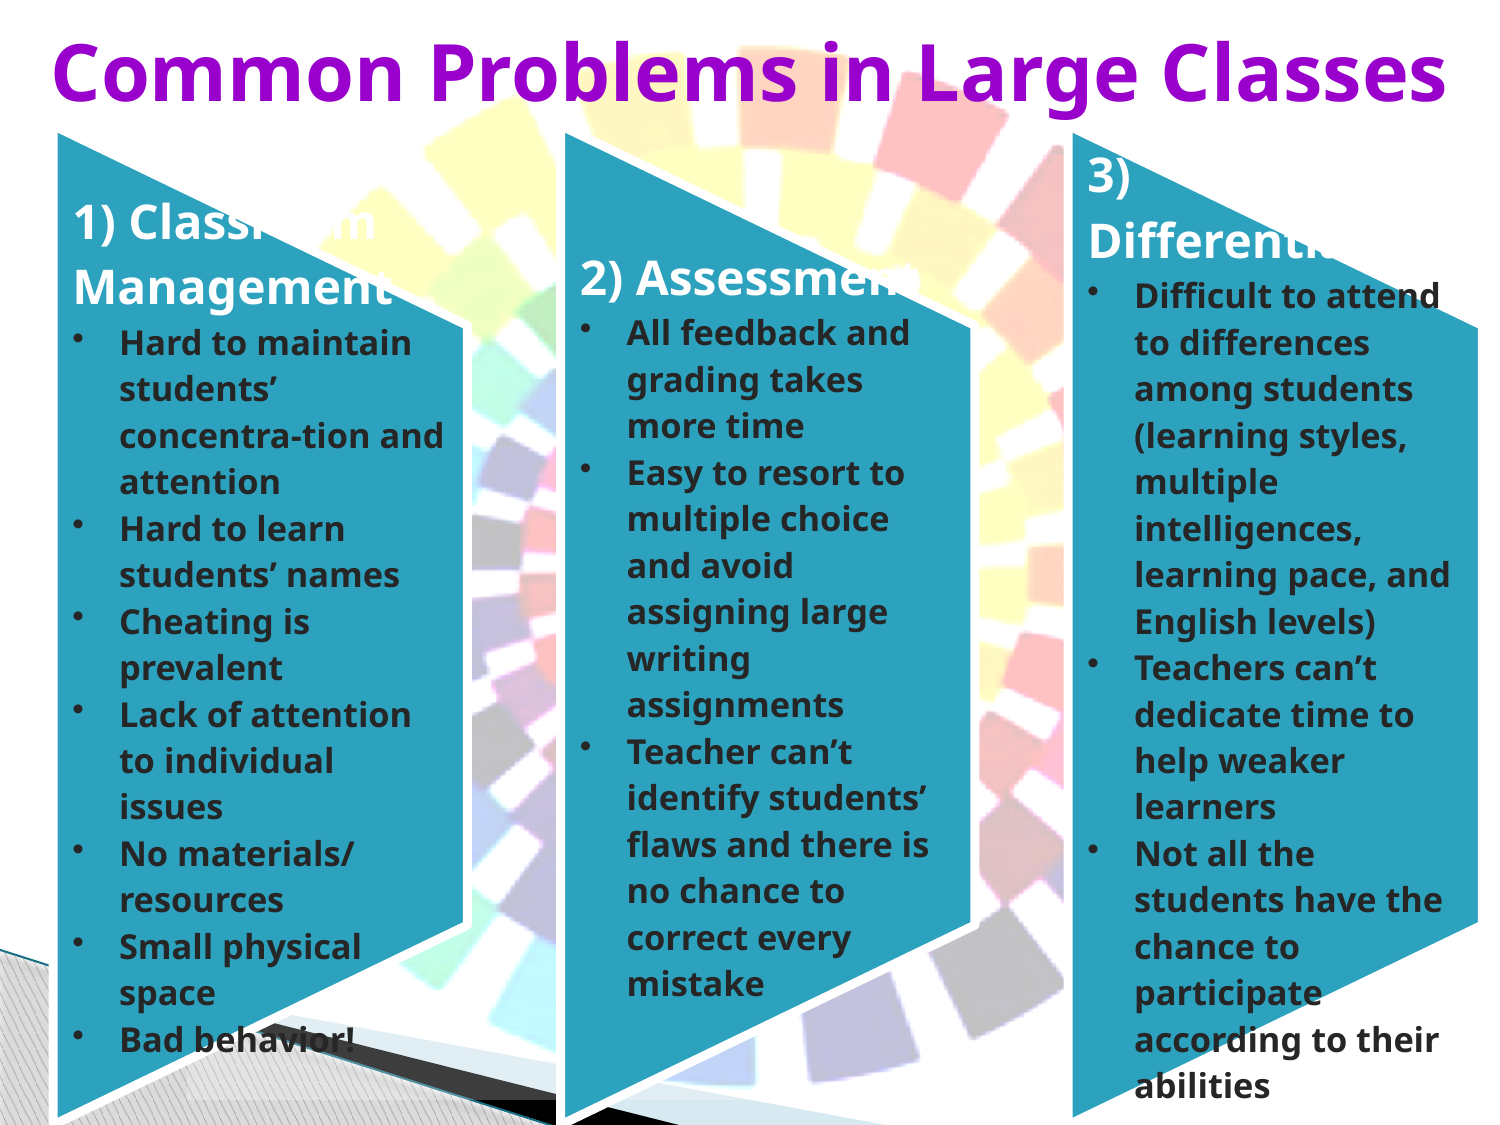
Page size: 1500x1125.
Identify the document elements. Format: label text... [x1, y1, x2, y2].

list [52, 125, 1483, 1125]
title Common Problems in Large Classes [0, 0, 1500, 145]
picture [187, 24, 1301, 125]
